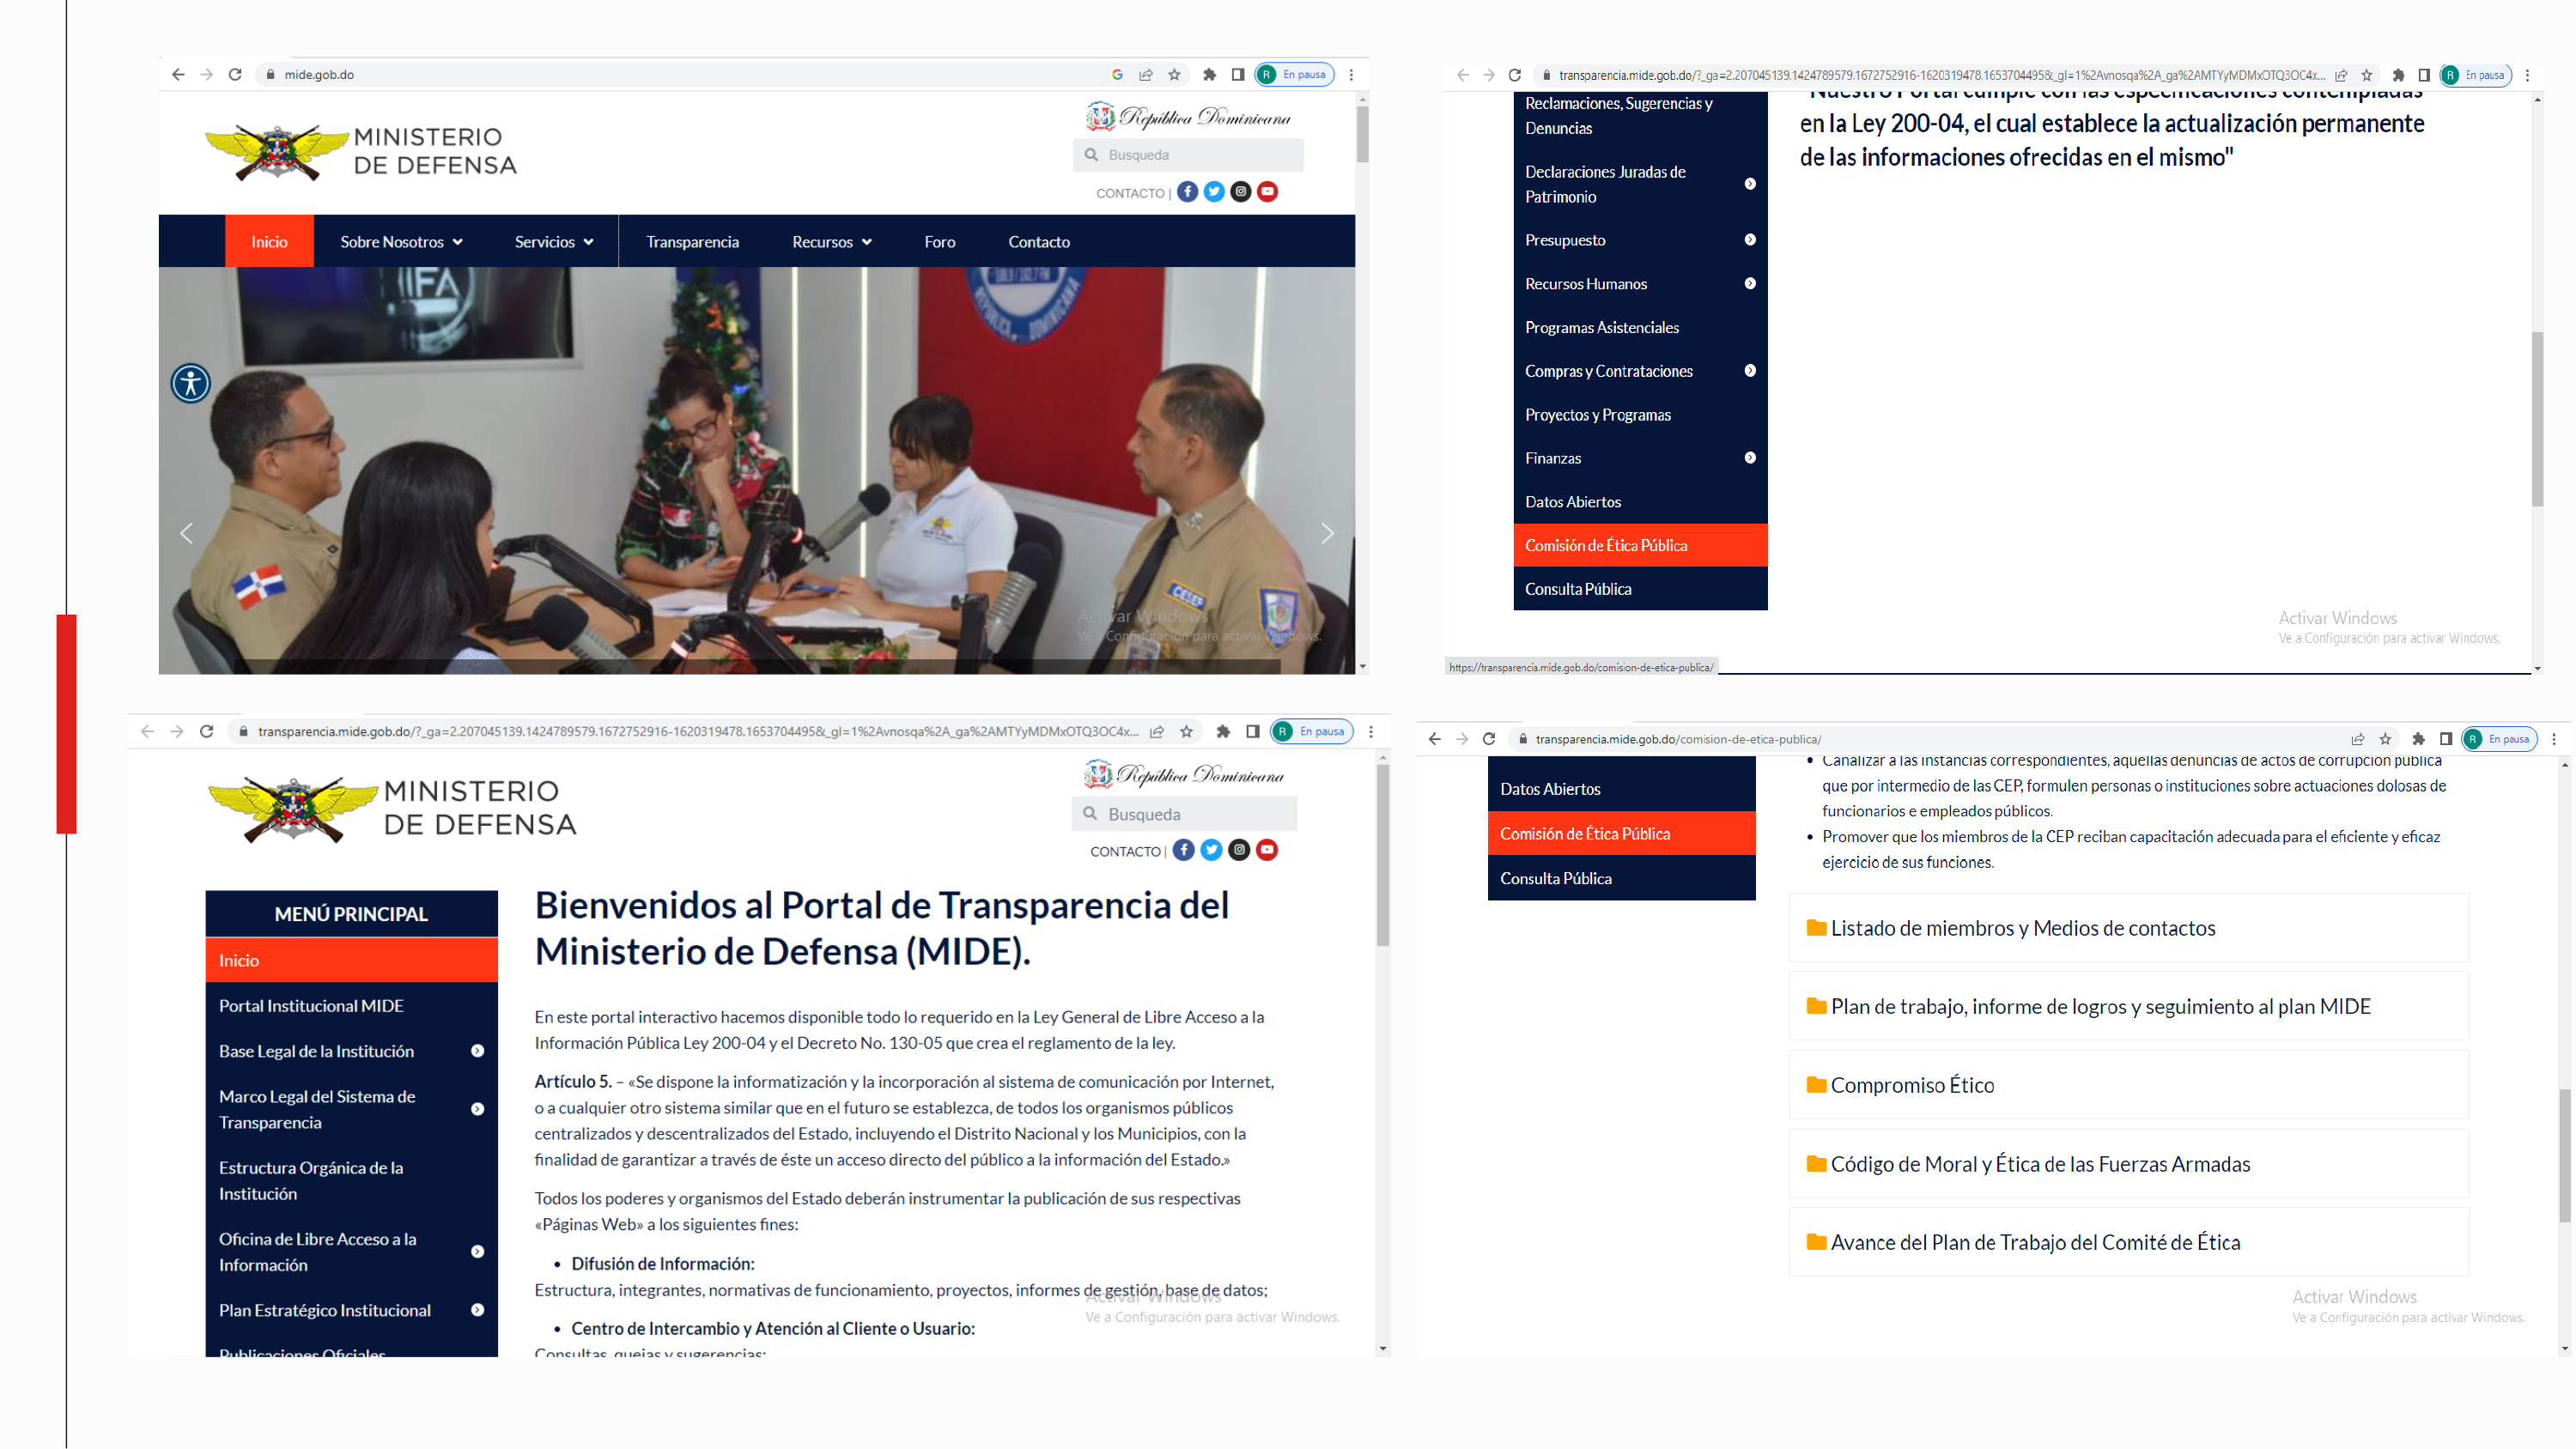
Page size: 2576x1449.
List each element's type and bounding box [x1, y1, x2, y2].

picture [127, 712, 1392, 1358]
picture [1416, 721, 2572, 1358]
text_box [56, 0, 77, 1449]
picture [1444, 64, 2545, 675]
picture [158, 57, 1370, 675]
